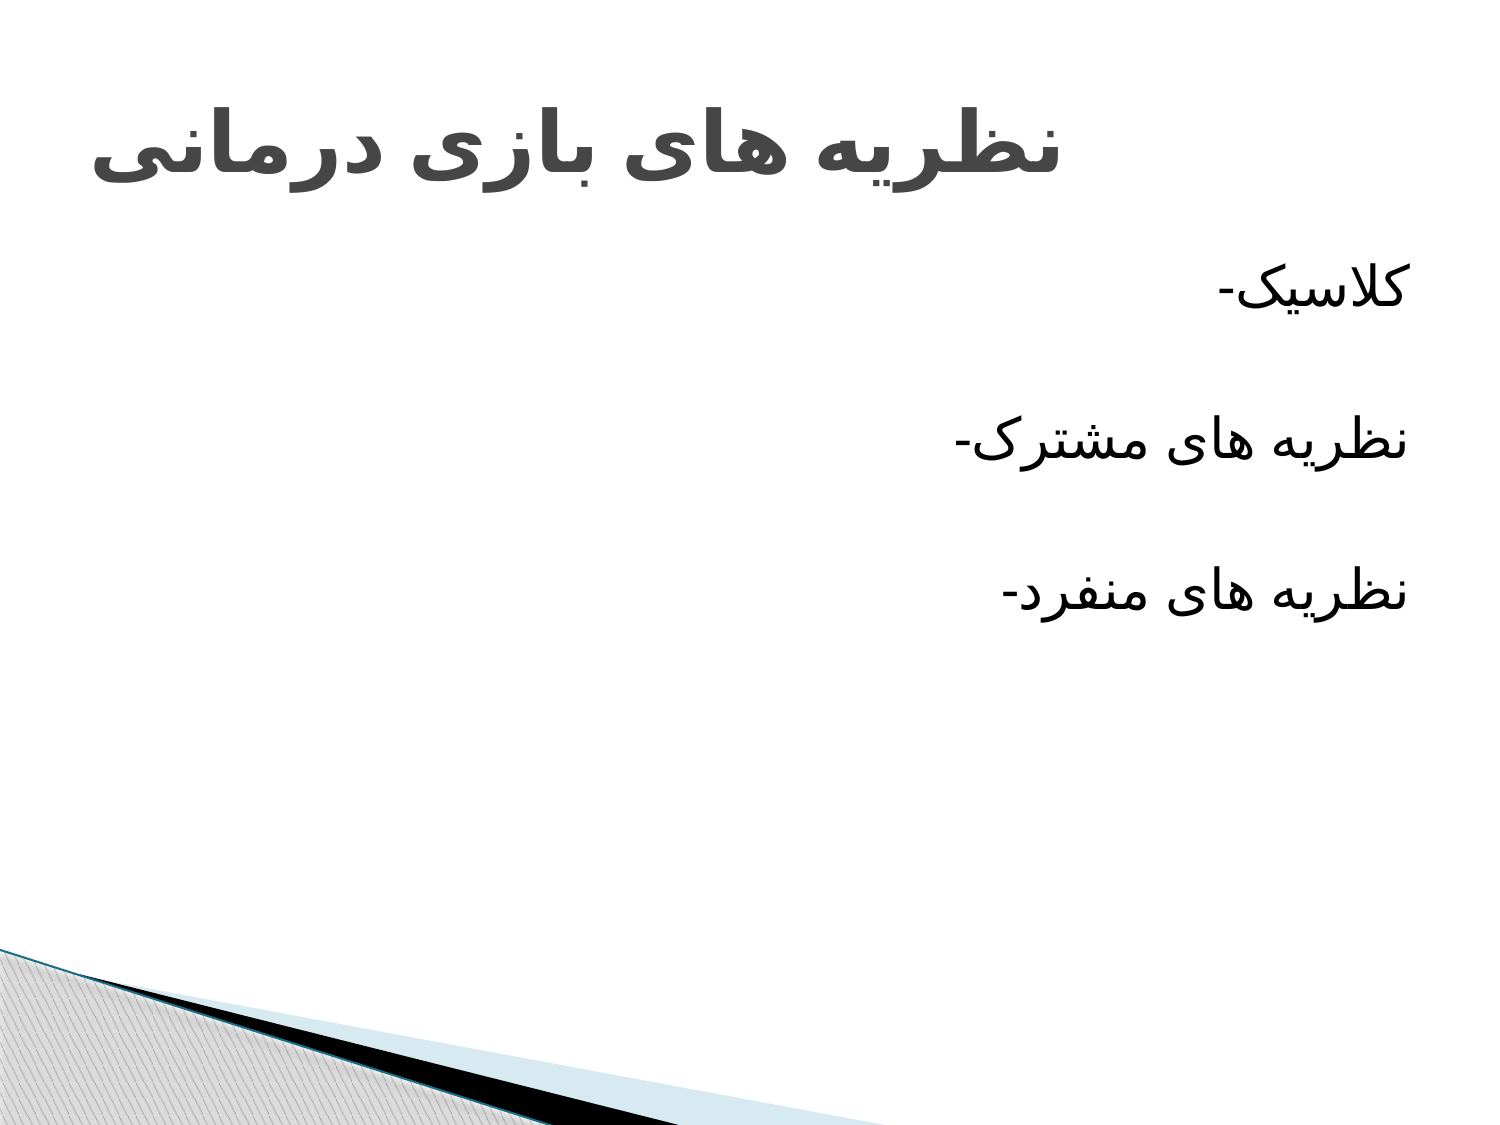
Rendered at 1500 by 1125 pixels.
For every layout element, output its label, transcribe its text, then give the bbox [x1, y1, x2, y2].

title نظریه های بازی درمانی [75, 45, 1425, 233]
list -کلاسیک -نظریه های مشترک -نظریه های منفرد [75, 243, 1425, 986]
